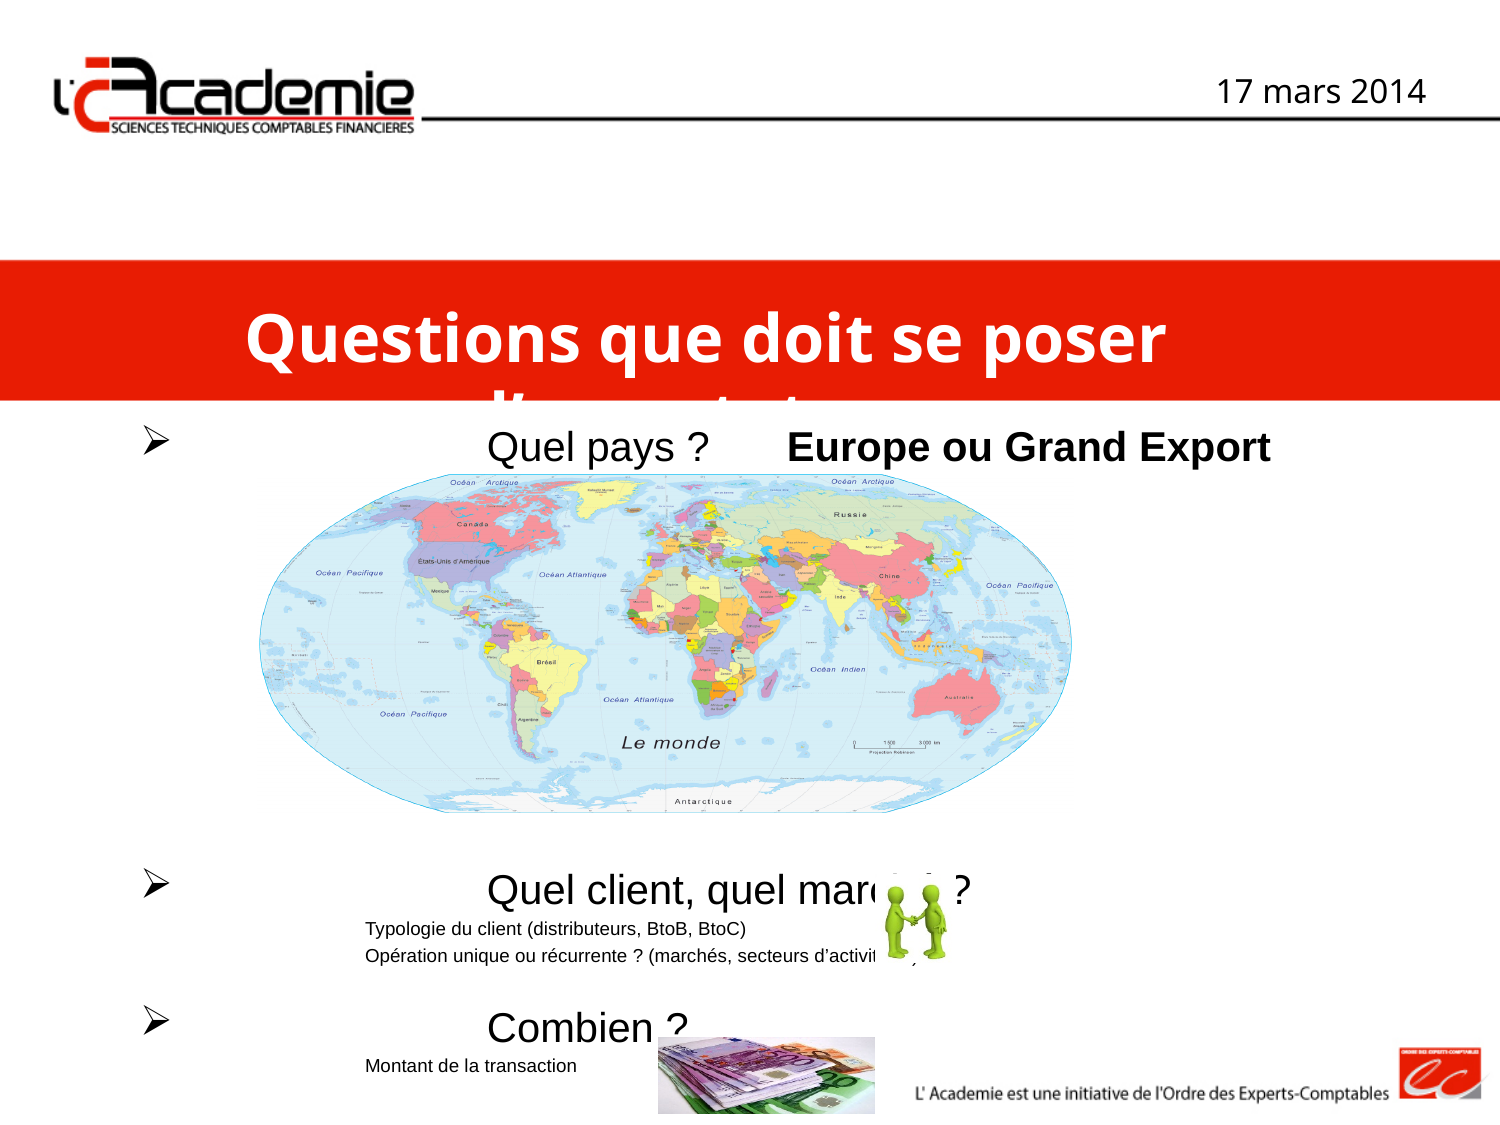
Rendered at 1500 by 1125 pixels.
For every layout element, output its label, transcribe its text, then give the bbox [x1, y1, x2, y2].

text_box Questions que doit se poser l’exportateur [24, 287, 1388, 463]
picture [658, 1037, 875, 1114]
text_box 17 mars 2014 [525, 62, 1450, 118]
subtitle Quel pays ? Europe ou Grand Export Quel client, quel marché ? Typologie du client (distributeurs, BtoB, BtoC) Opération unique ou récurrente ? (marchés, secteurs d’activité …) Combien ? Montant de la transaction [49, 412, 1500, 1125]
picture [257, 474, 1074, 813]
picture [0, 0, 1500, 1125]
picture [874, 874, 956, 963]
